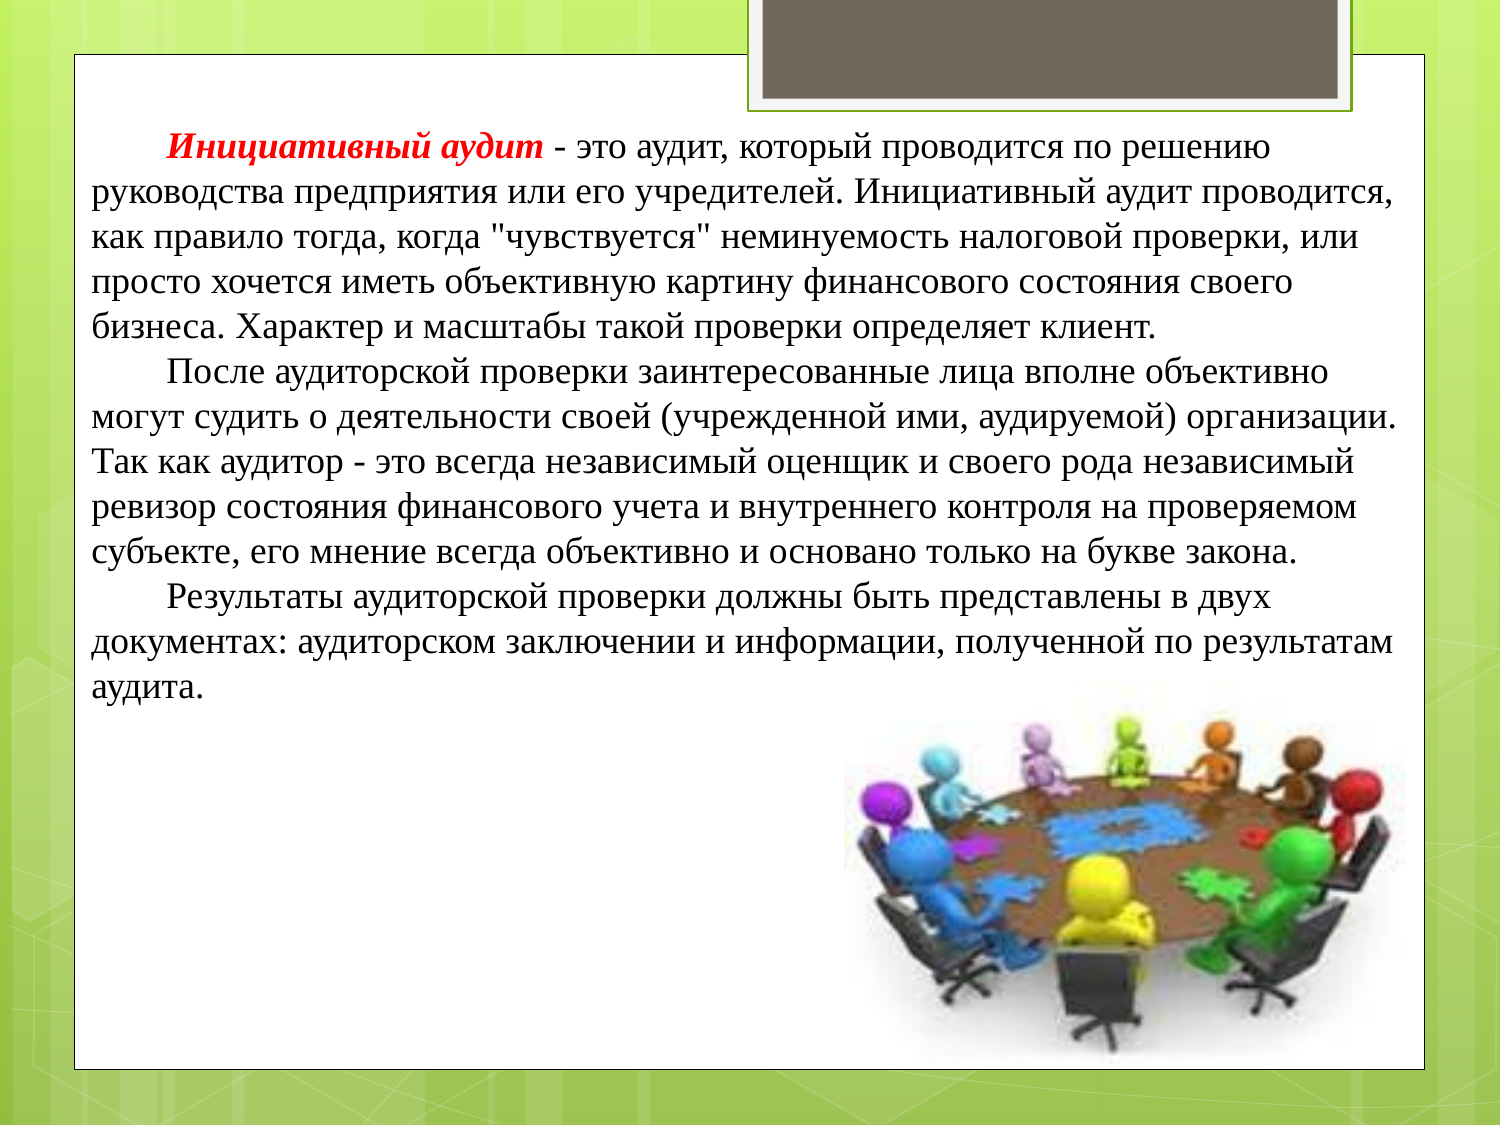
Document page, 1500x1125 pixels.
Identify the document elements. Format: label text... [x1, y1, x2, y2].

text_box Инициативный аудит - это аудит, который проводится по решению руководства предприятия или его учредителей. Инициативный аудит проводится, как правило тогда, когда "чувствуется" неминуемость налоговой проверки, или просто хочется иметь объективную картину финансового состояния своего бизнеса. Характер и масштабы такой проверки определяет клиент. После аудиторской проверки заинтересованные лица вполне объективно могут судить о деятельности своей (учрежденной ими, аудируемой) организации. Так как аудитор - это всегда независимый оценщик и своего рода независимый ревизор состояния финансового учета и внутреннего контроля на проверяемом субъекте, его мнение всегда объективно и основано только на букве закона. Результаты аудиторской проверки должны быть представлены в двух документах: аудиторском заключении и информации, полученной по результатам аудита. [76, 113, 1424, 714]
picture [844, 680, 1405, 1064]
